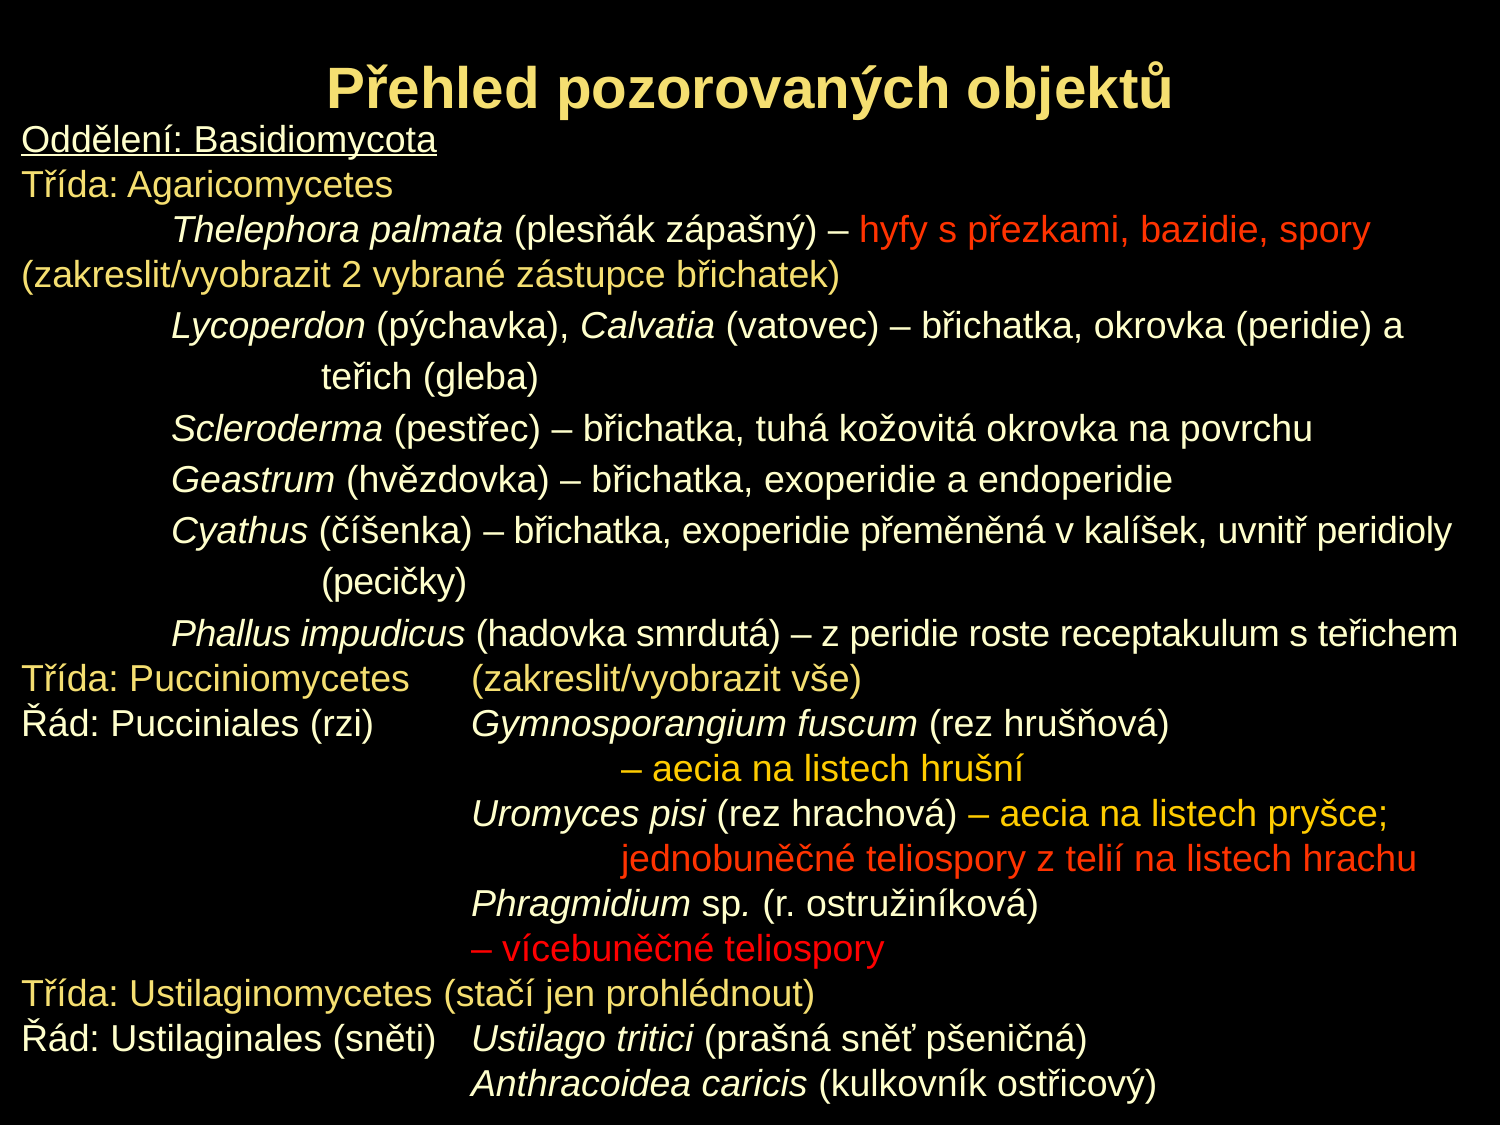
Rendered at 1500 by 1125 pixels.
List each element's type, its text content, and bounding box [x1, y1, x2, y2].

text_box Oddělení: Basidiomycota Třída: Agaricomycetes Thelephora palmata (plesňák zápašný) – hyfy s přezkami, bazidie, spory (zakreslit/vyobrazit 2 vybrané zástupce břichatek) Lycoperdon (pýchavka), Calvatia (vatovec) – břichatka, okrovka (peridie) a teřich (gleba) Scleroderma (pestřec) – břichatka, tuhá kožovitá okrovka na povrchu Geastrum (hvězdovka) – břichatka, exoperidie a endoperidie Cyathus (číšenka) – břichatka, exoperidie přeměněná v kalíšek, uvnitř peridioly (pecičky) Phallus impudicus (hadovka smrdutá) – z peridie roste receptakulum s teřichem Třída: Pucciniomycetes (zakreslit/vyobrazit vše) Řád: Pucciniales (rzi) Gymnosporangium fuscum (rez hrušňová) – aecia na listech hrušní Uromyces pisi (rez hrachová) – aecia na listech pryšce; jednobuněčné teliospory z telií na listech hrachu Phragmidium sp. (r. ostružiníková) – vícebuněčné teliospory Třída: Ustilaginomycetes (stačí jen prohlédnout) Řád: Ustilaginales (sněti) Ustilago tritici (prašná sněť pšeničná) Anthracoidea caricis (kulkovník ostřicový) [6, 107, 1497, 1125]
text_box Přehled pozorovaných objektů [194, 42, 1290, 128]
